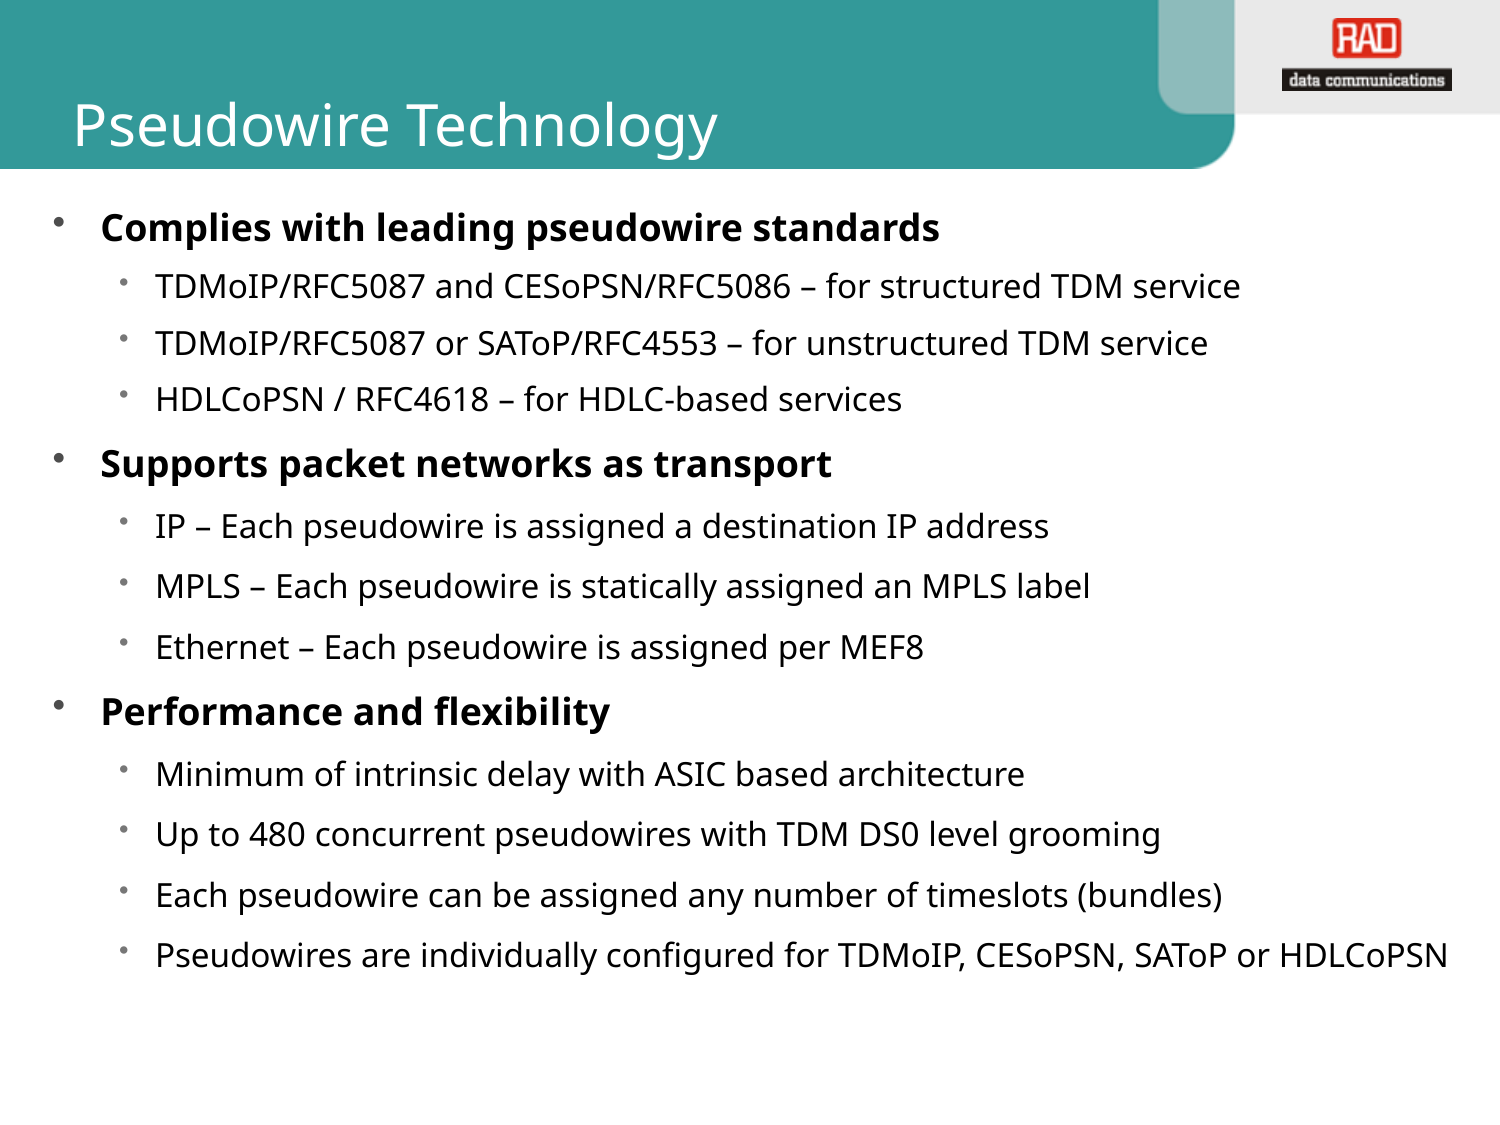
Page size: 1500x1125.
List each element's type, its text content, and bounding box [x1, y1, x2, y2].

list Complies with leading pseudowire standards TDMoIP/RFC5087 and CESoPSN/RFC5086 – for structured TDM service TDMoIP/RFC5087 or SAToP/RFC4553 – for unstructured TDM service HDLCoPSN / RFC4618 – for HDLC-based services Supports packet networks as transport IP – Each pseudowire is assigned a destination IP address MPLS – Each pseudowire is statically assigned an MPLS label Ethernet – Each pseudowire is assigned per MEF8 Performance and flexibility Minimum of intrinsic delay with ASIC based architecture Up to 480 concurrent pseudowires with TDM DS0 level grooming Each pseudowire can be assigned any number of timeslots (bundles) Pseudowires are individually configured for TDMoIP, CESoPSN, SAToP or HDLCoPSN [37, 187, 1500, 1088]
title Pseudowire Technology [57, 1, 1148, 167]
picture [0, 0, 1500, 169]
